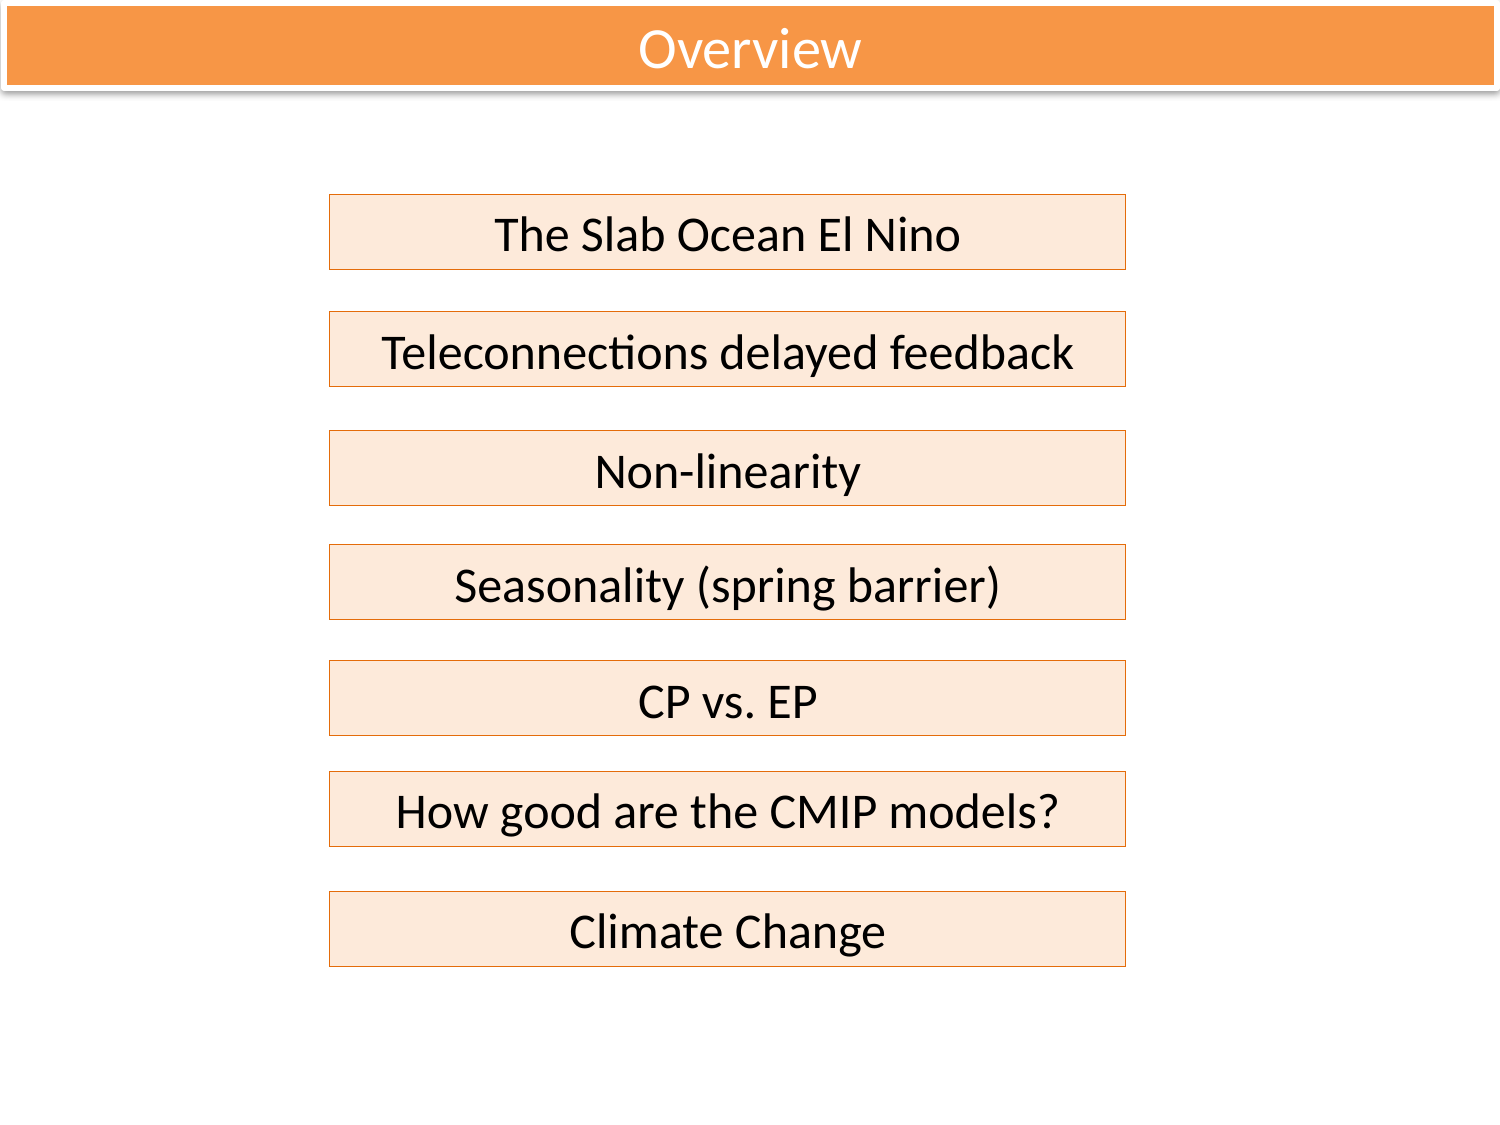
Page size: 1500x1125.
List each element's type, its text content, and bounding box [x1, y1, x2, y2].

text_box Climate Change [329, 891, 1126, 967]
text_box Overview [1, 0, 1500, 91]
text_box Seasonality (spring barrier) [329, 544, 1126, 620]
text_box How good are the CMIP models? [329, 771, 1126, 847]
text_box CP vs. EP [329, 660, 1126, 736]
text_box Non-linearity [329, 430, 1126, 506]
text_box Teleconnections delayed feedback [329, 311, 1126, 387]
text_box The Slab Ocean El Nino [329, 194, 1126, 270]
